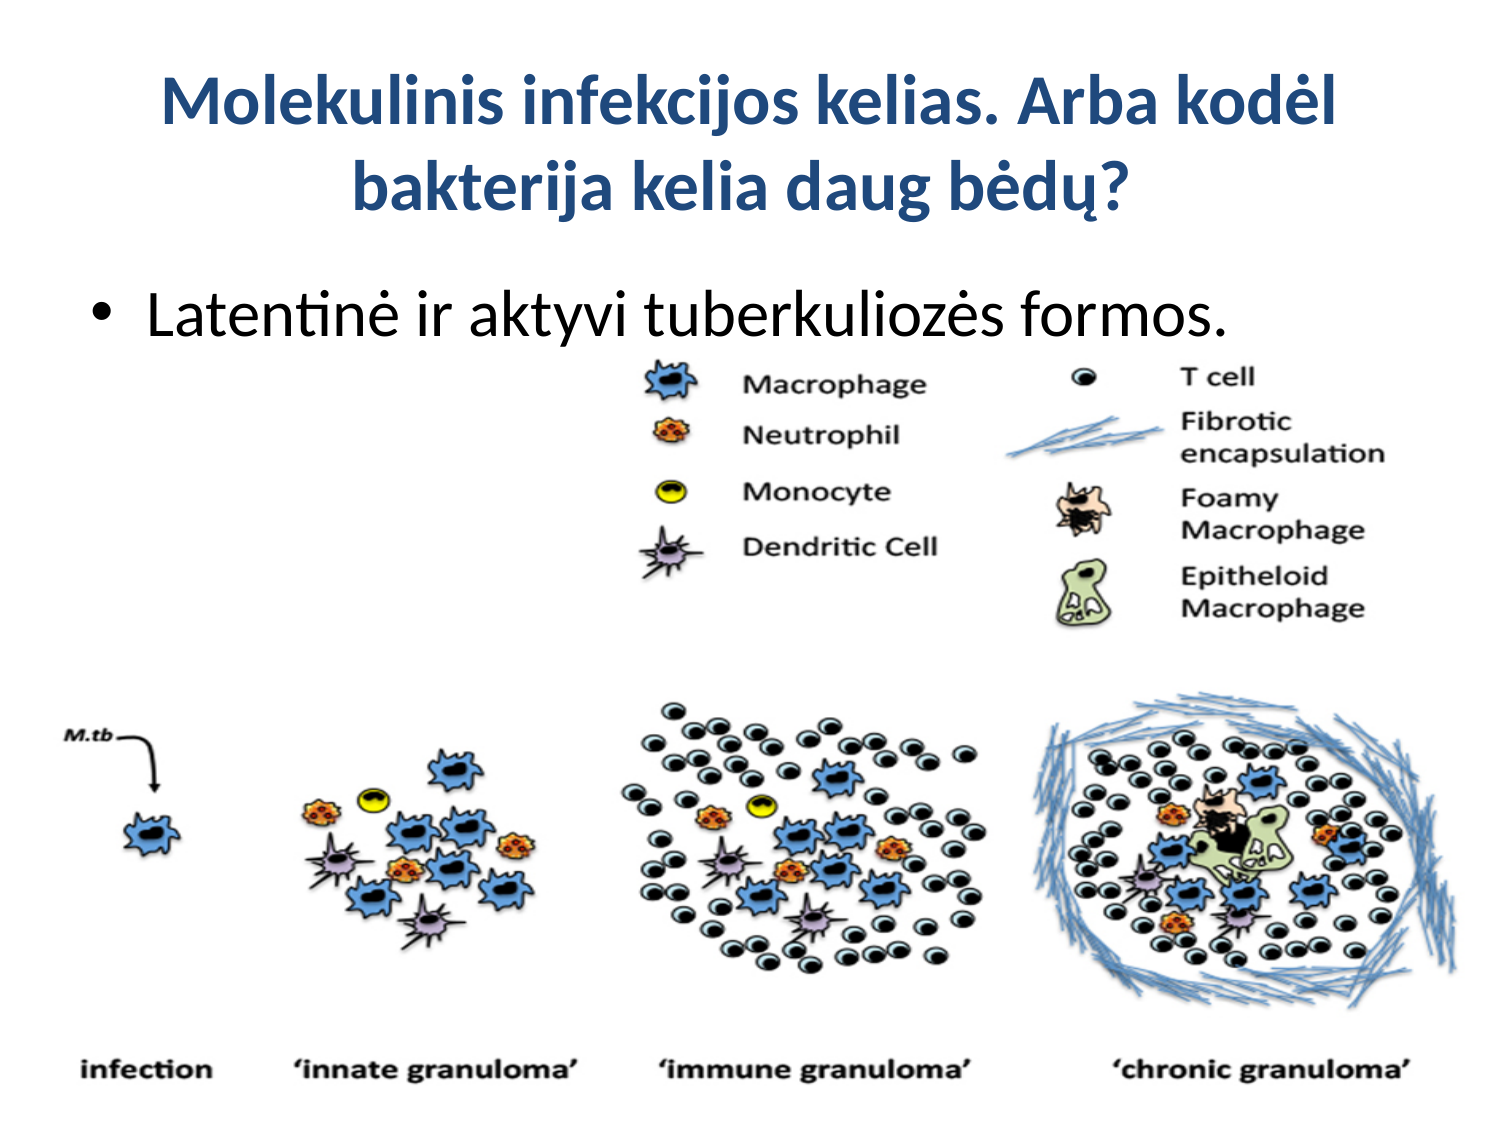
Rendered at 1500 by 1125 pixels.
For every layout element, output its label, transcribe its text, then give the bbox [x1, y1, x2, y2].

title Molekulinis infekcijos kelias. Arba kodėl bakterija kelia daug bėdų? [75, 45, 1425, 233]
picture [52, 349, 1471, 1095]
list Latentinė ir aktyvi tuberkuliozės formos. [75, 262, 1353, 348]
